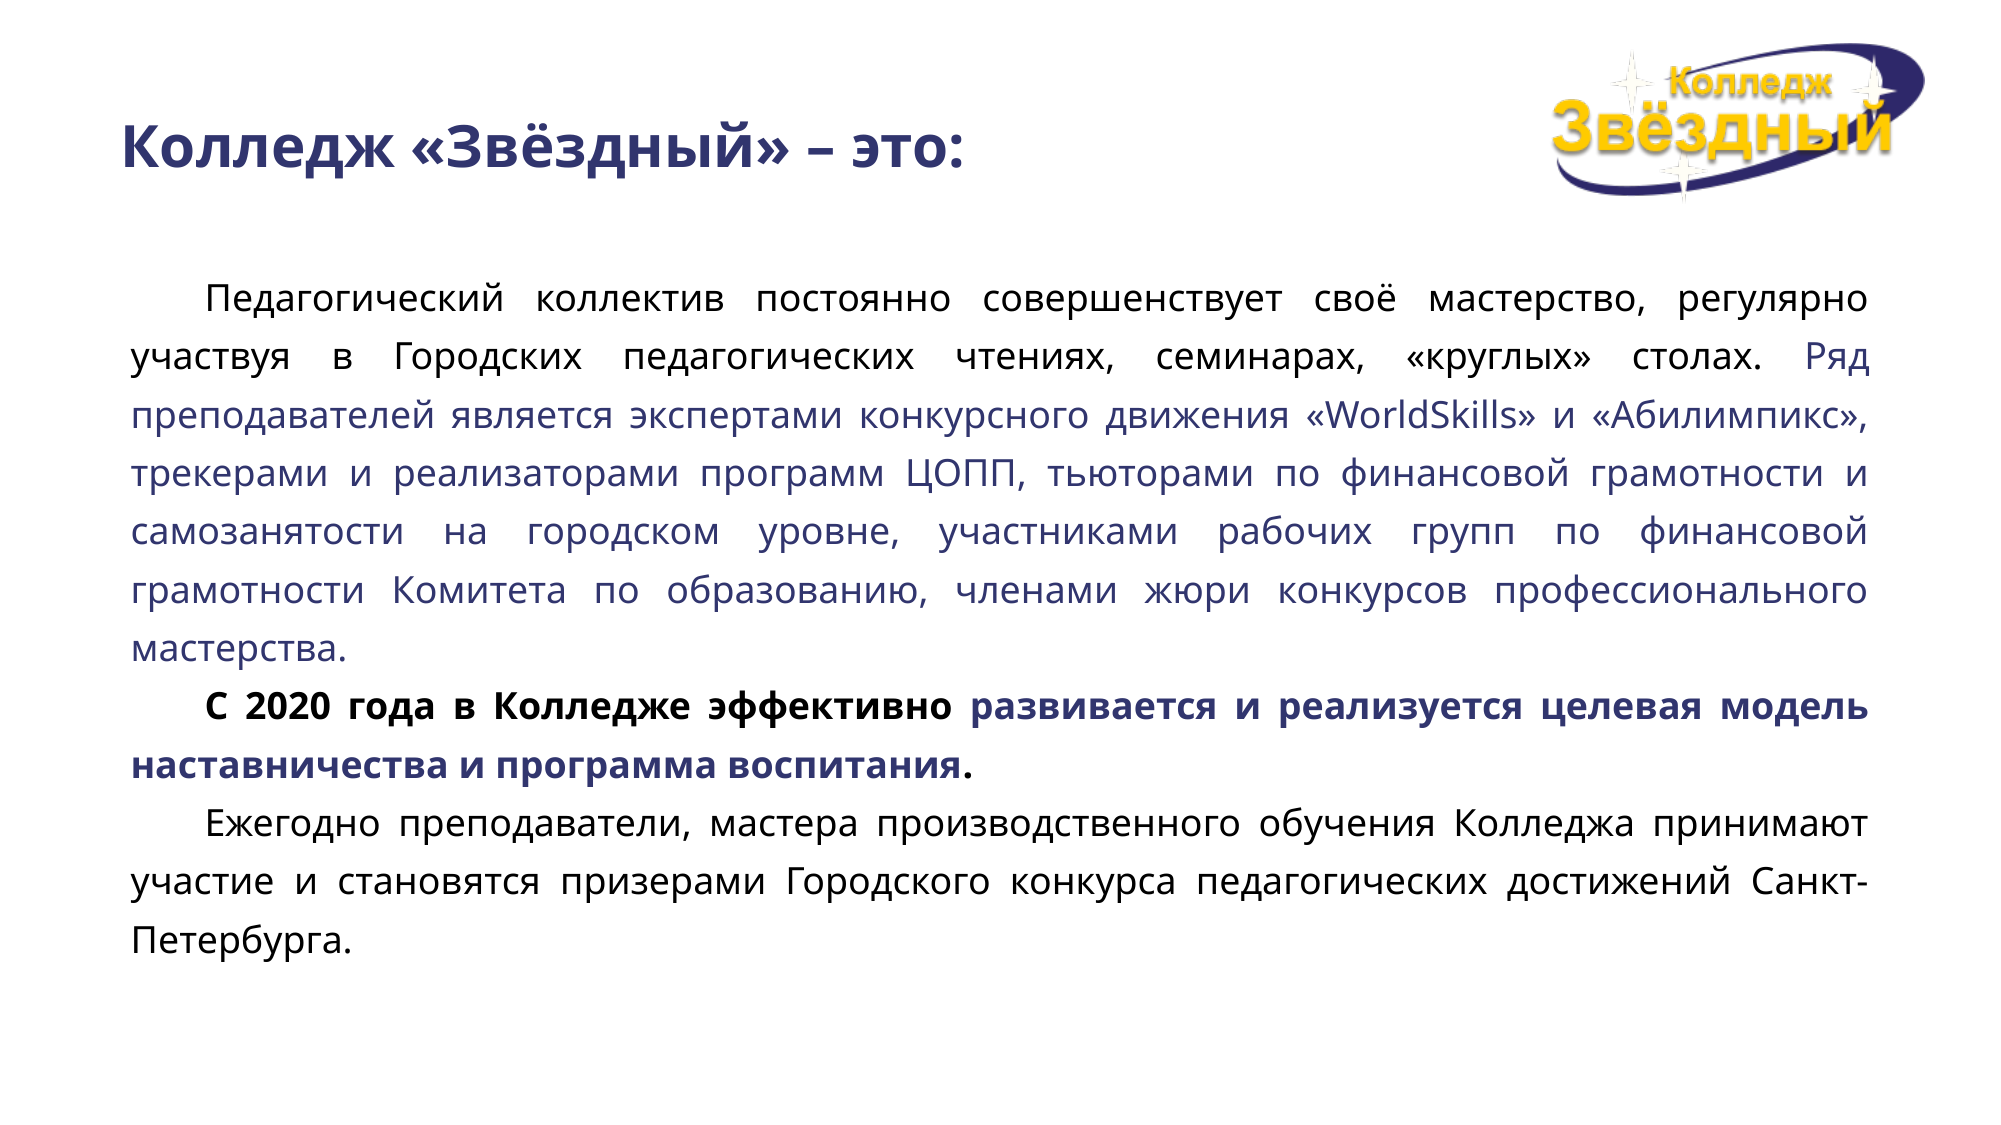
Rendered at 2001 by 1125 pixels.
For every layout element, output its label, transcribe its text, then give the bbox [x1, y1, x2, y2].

text_box Педагогический коллектив постоянно совершенствует своё мастерство, регулярно участвуя в Городских педагогических чтениях, семинарах, «круглых» столах. Ряд преподавателей является экспертами конкурсного движения «WorldSkills» и «Абилимпикс», трекерами и реализаторами программ ЦОПП, тьюторами по финансовой грамотности и самозанятости на городском уровне, участниками рабочих групп по финансовой грамотности Комитета по образованию, членами жюри конкурсов профессионального мастерства. С 2020 года в Колледже эффективно развивается и реализуется целевая модель наставничества и программа воспитания. Ежегодно преподаватели, мастера производственного обучения Колледжа принимают участие и становятся призерами Городского конкурса педагогических достижений Санкт-Петербурга. [115, 253, 1885, 969]
text_box Колледж «Звёздный» – это: [106, 102, 1107, 187]
picture [1548, 43, 1925, 204]
